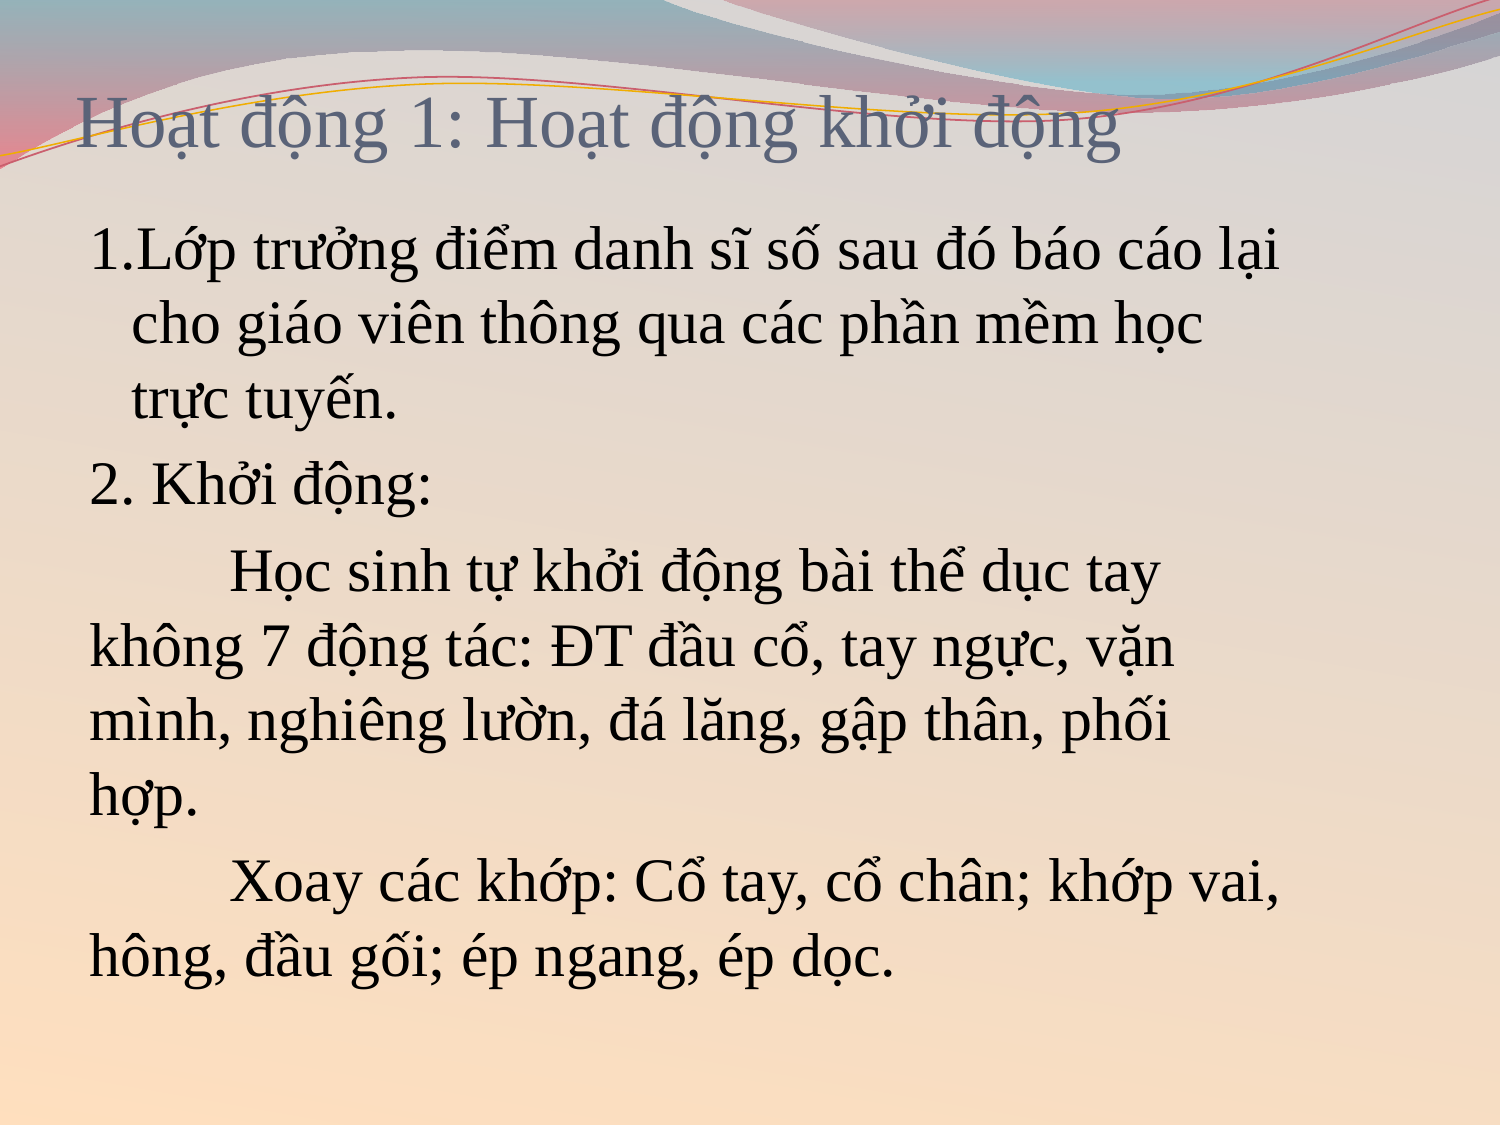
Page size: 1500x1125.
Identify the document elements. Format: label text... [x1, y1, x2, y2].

list 1.Lớp trưởng điểm danh sĩ số sau đó báo cáo lại cho giáo viên thông qua các phần mềm học trực tuyến. 2. Khởi động: Học sinh tự khởi động bài thể dục tay không 7 động tác: ĐT đầu cổ, tay ngực, vặn mình, nghiêng lườn, đá lăng, gập thân, phối hợp. Xoay các khớp: Cổ tay, cổ chân; khớp vai, hông, đầu gối; ép ngang, ép dọc. [75, 200, 1300, 1000]
title Hoạt động 1: Hoạt động khởi động [75, 45, 1300, 163]
